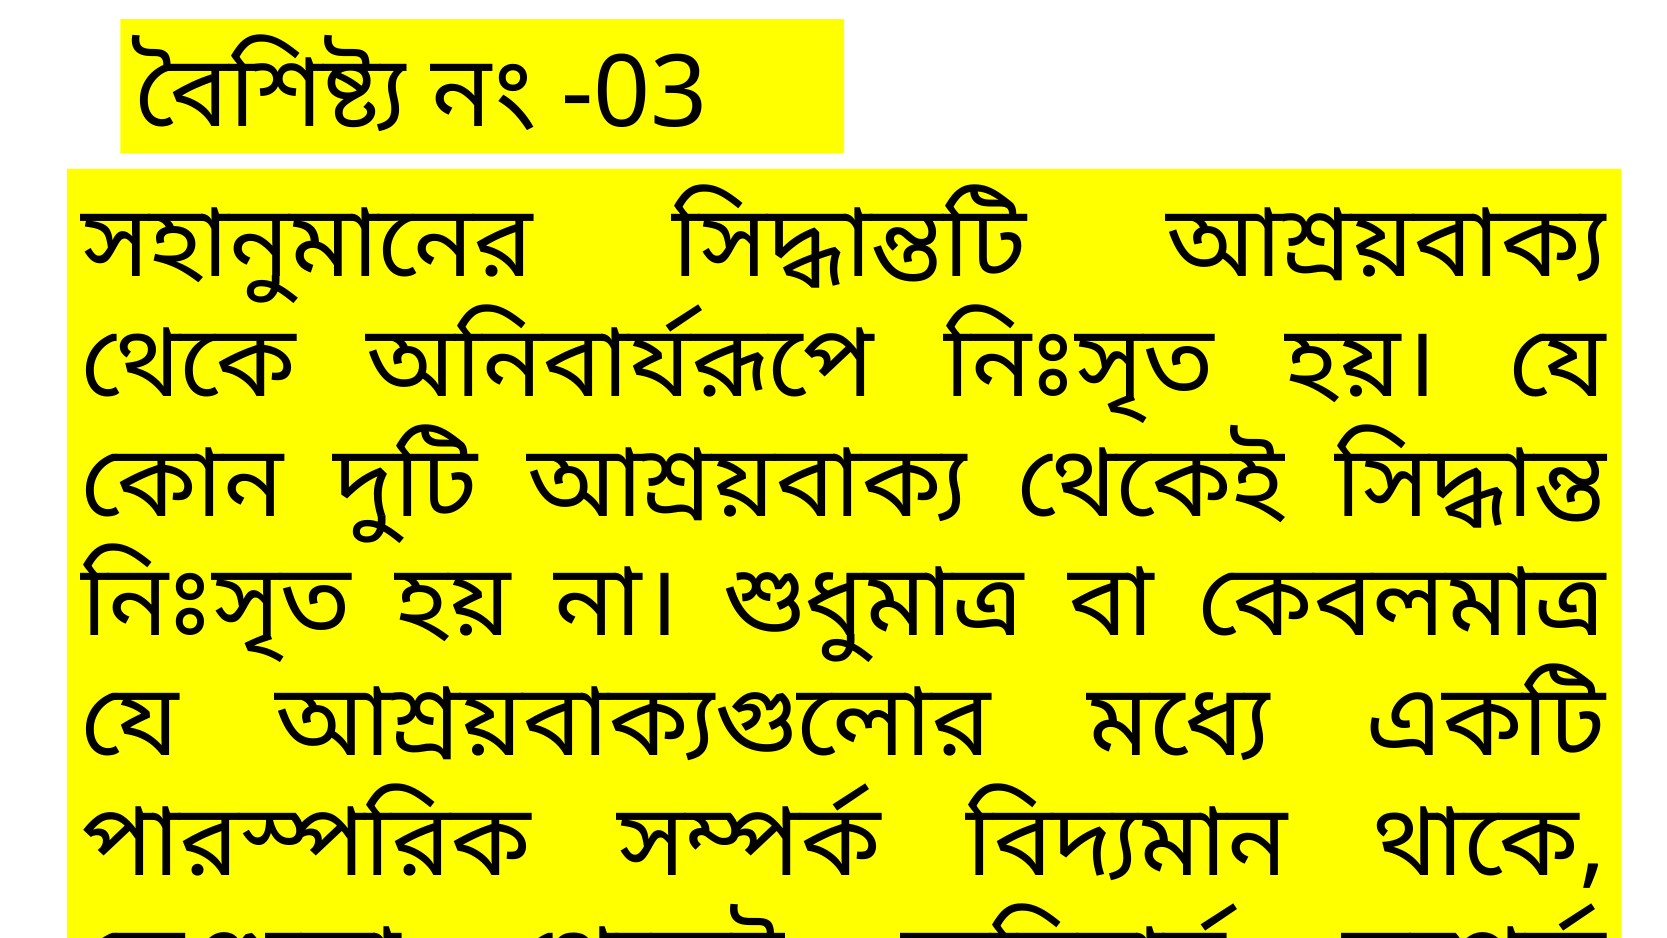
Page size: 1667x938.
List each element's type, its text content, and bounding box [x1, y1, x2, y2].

text_box সহানুমানের সিদ্ধান্তটি আশ্রয়বাক্য থেকে অনিবার্যরূপে নিঃসৃত হয়। যে কোন দুটি আশ্রয়বাক্য থেকেই সিদ্ধান্ত নিঃসৃত হয় না। শুধুমাত্র বা কেবলমাত্র যে আশ্রয়বাক্যগুলোর মধ্যে একটি পারস্পরিক সম্পর্ক বিদ্যমান থাকে, সেগুলো থেকেই অনিবার্য সম্পর্ক নিঃসৃত হয়। [66, 168, 1622, 938]
text_box বৈশিষ্ট্য নং -03 [120, 18, 845, 154]
